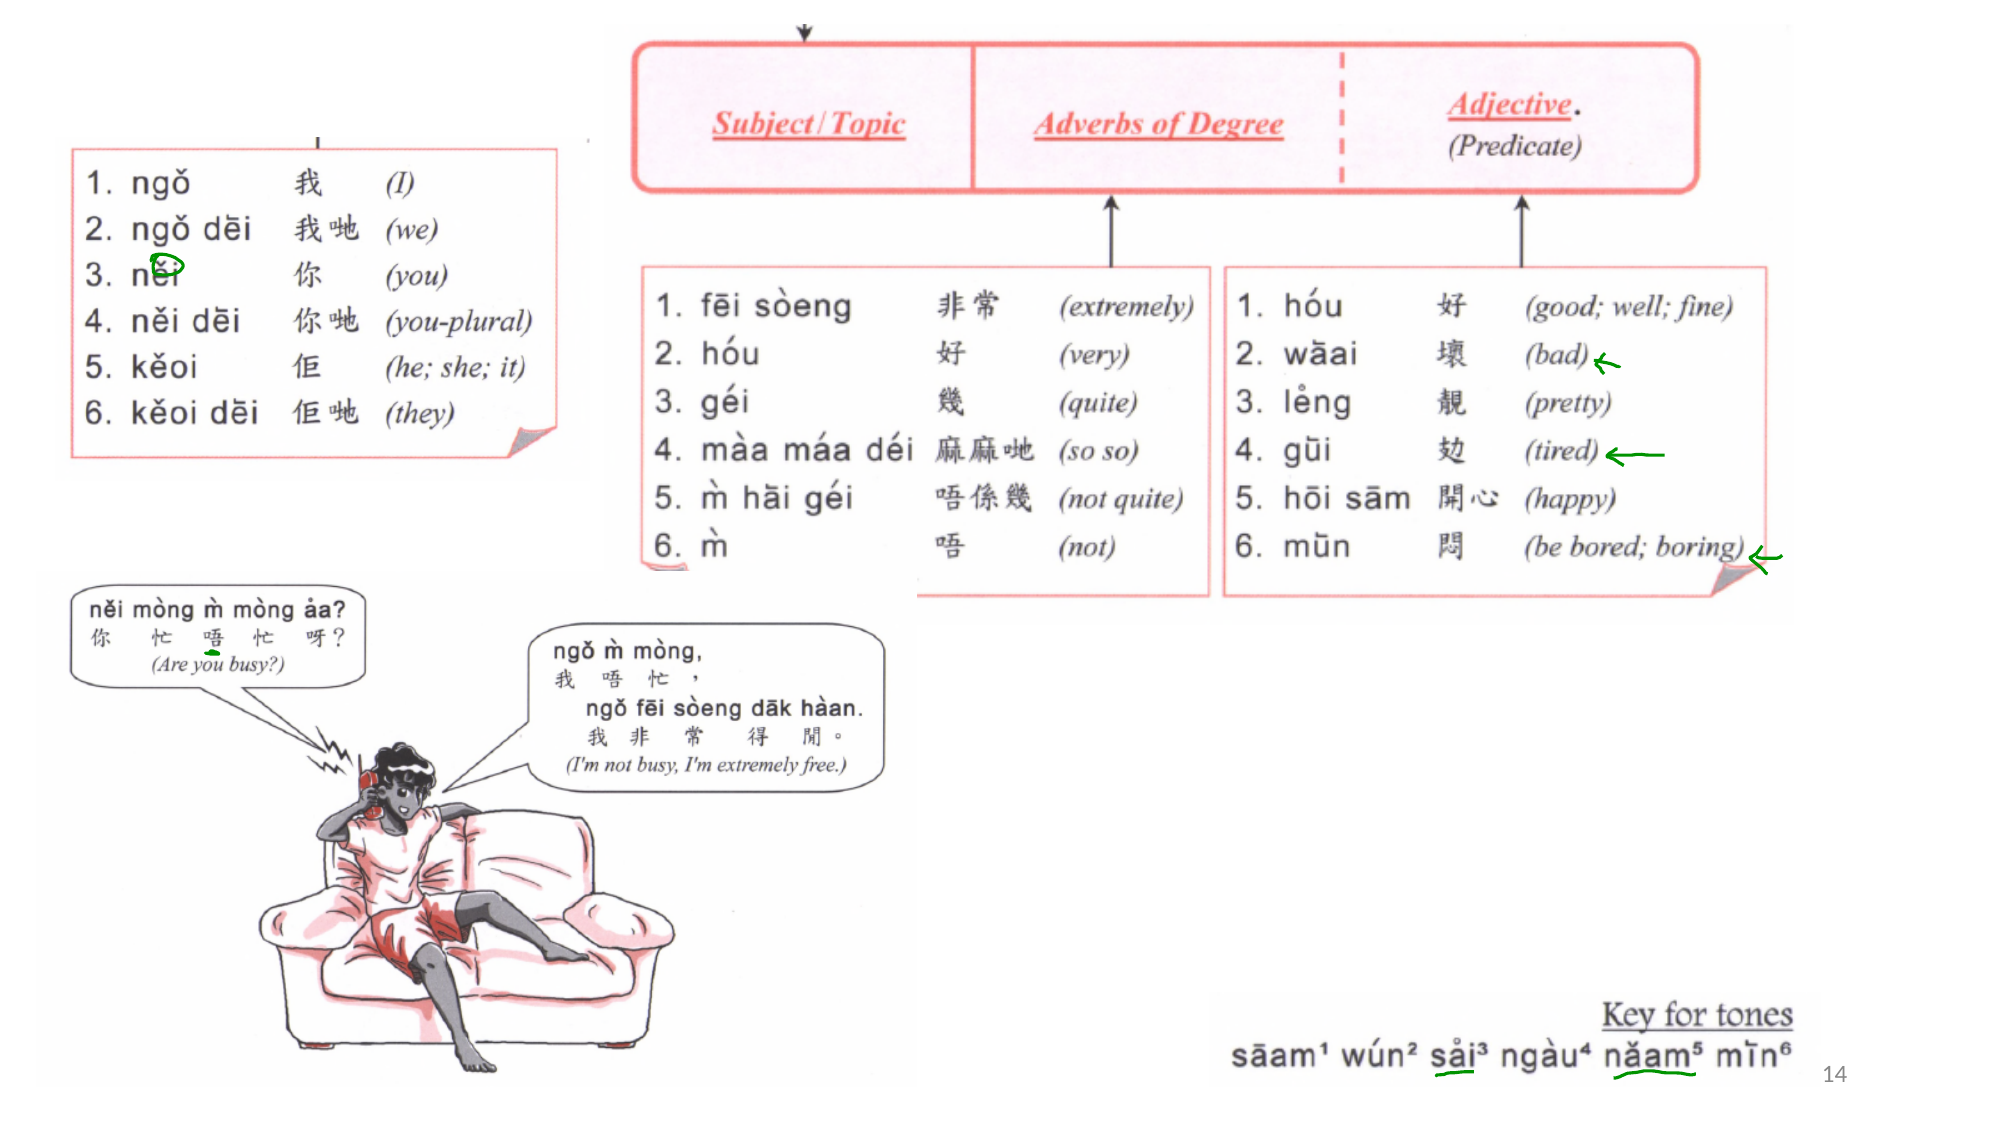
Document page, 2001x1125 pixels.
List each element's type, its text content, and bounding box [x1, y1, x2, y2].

slide_number ‹#› [1412, 1042, 1863, 1103]
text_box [1749, 545, 1783, 575]
picture [36, 24, 1794, 1088]
picture [1209, 992, 1822, 1087]
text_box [1606, 448, 1665, 466]
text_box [1593, 352, 1621, 375]
picture [55, 137, 590, 481]
